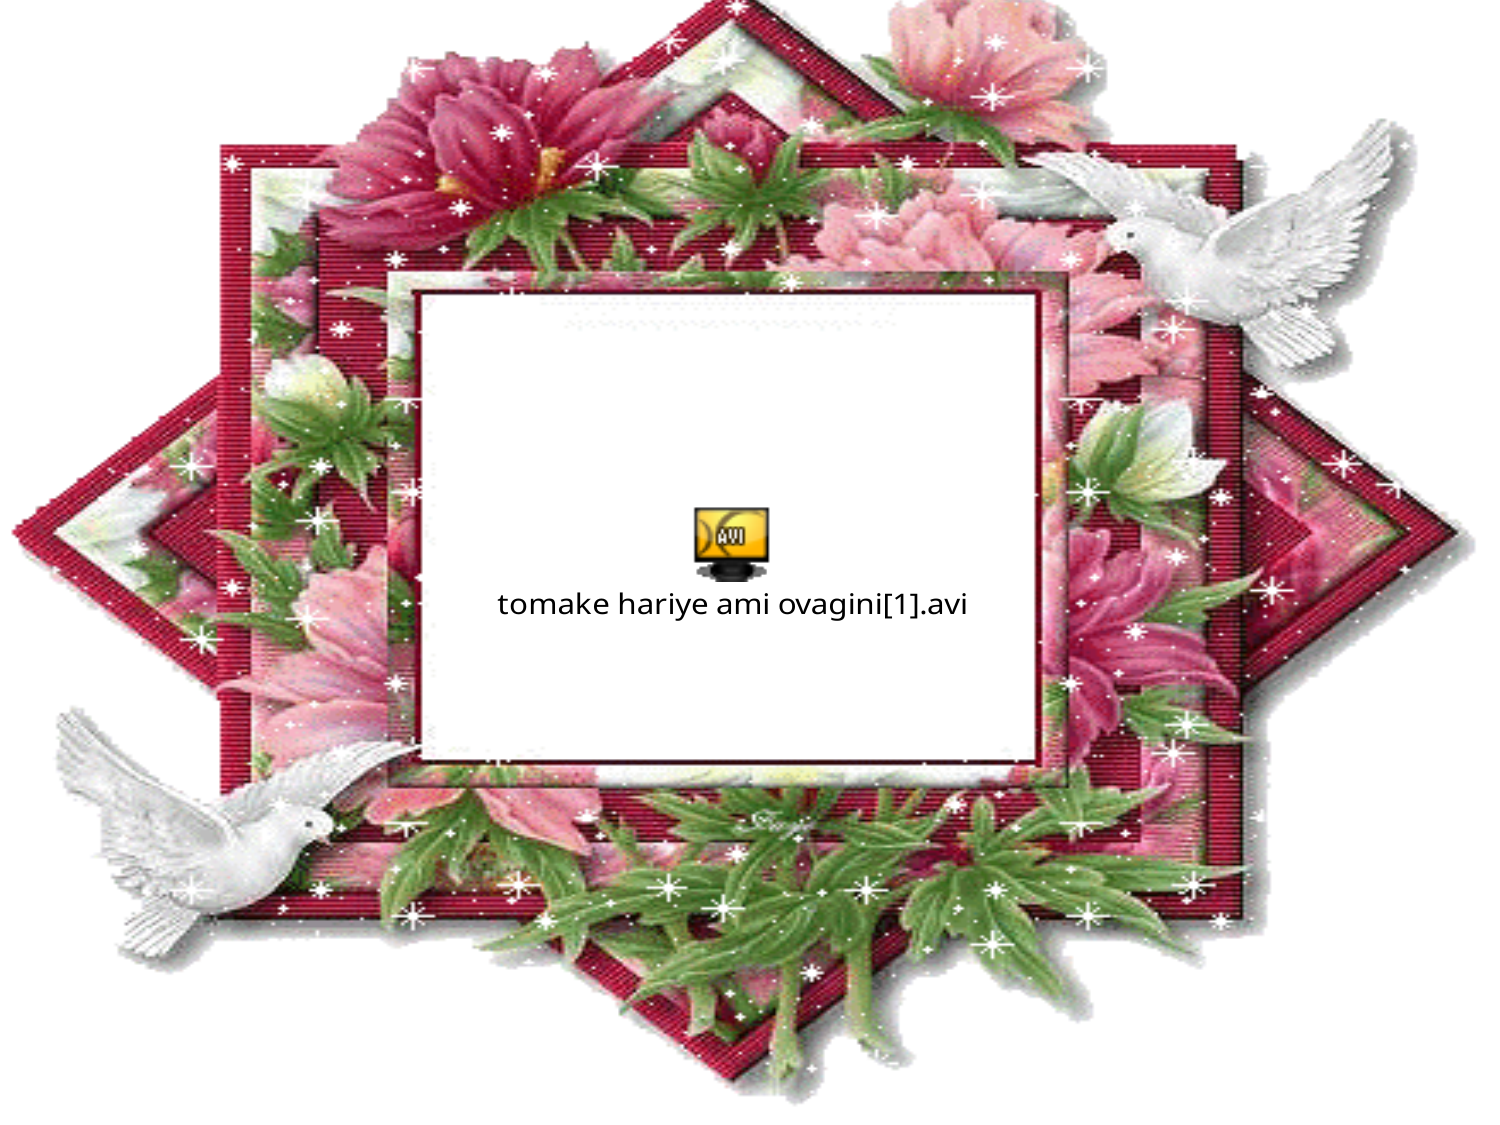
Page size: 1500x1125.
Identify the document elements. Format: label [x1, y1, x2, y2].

picture [0, 0, 1500, 1125]
text_box [449, 505, 1013, 632]
